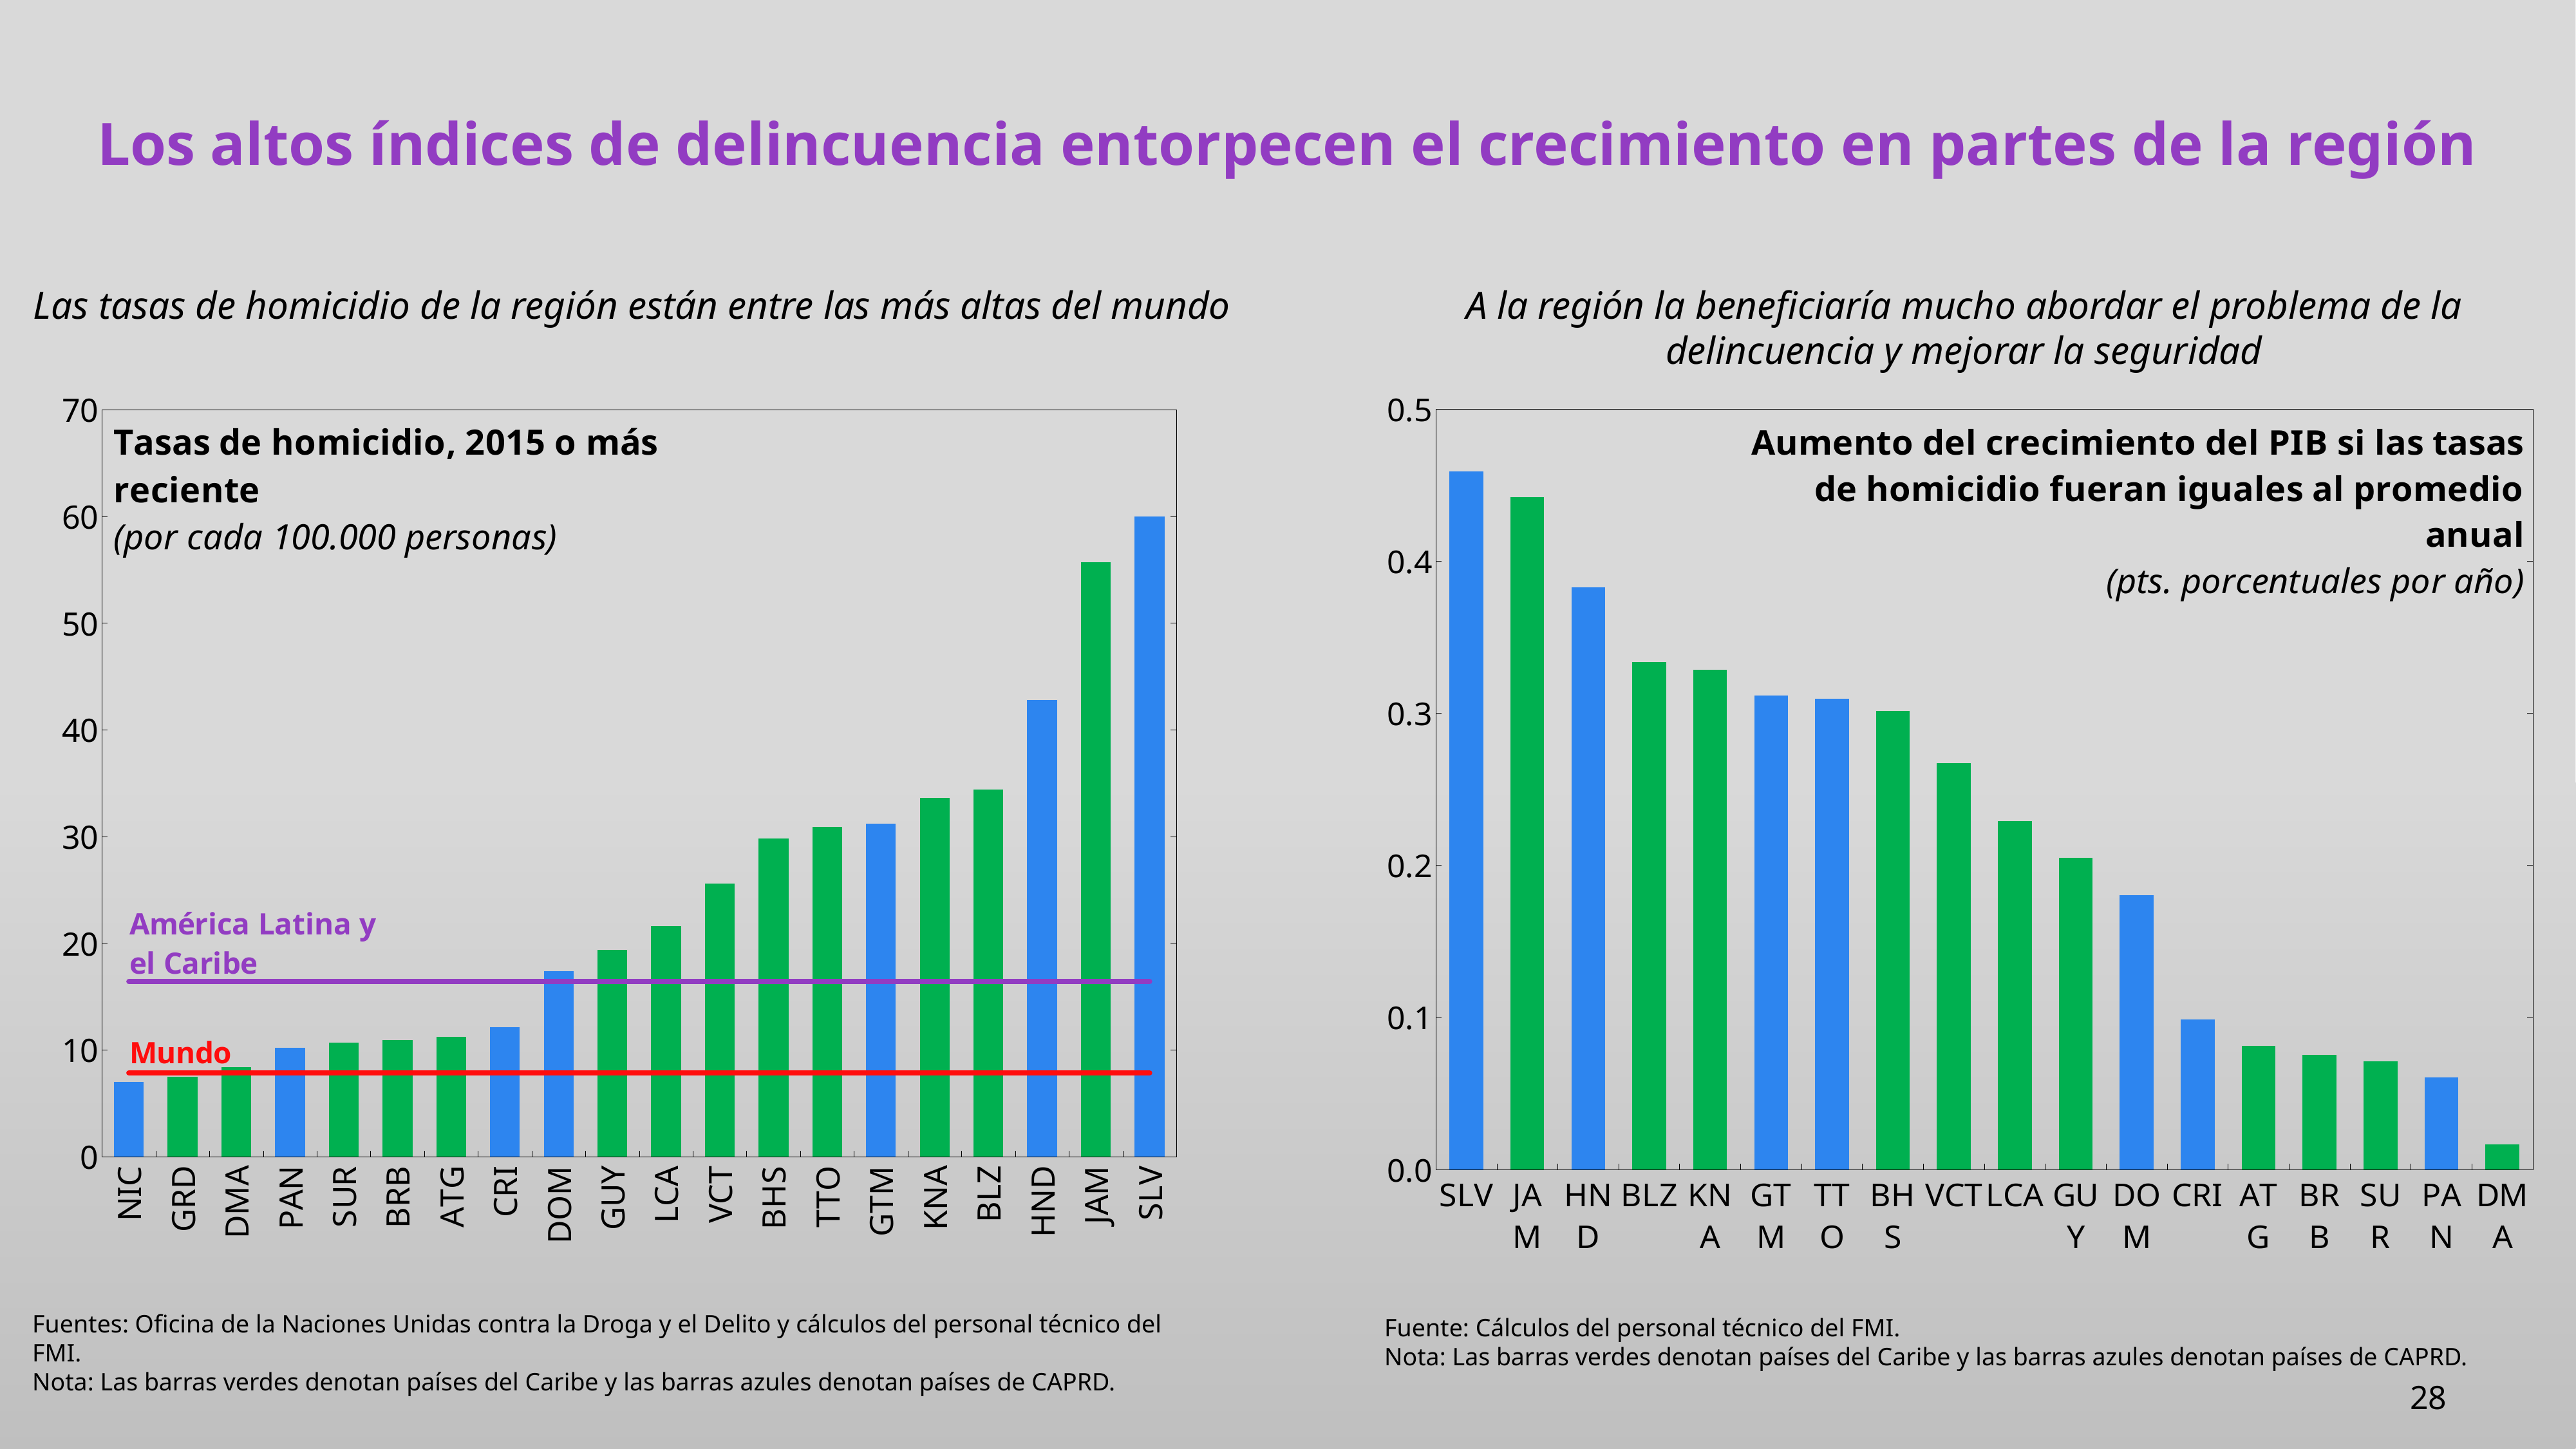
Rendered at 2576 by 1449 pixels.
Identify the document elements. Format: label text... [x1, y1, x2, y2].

text_box A la región la beneficiaría mucho abordar el problema de la delincuencia y mejorar la seguridad [1384, 281, 2544, 352]
text_box Fuente: Cálculos del personal técnico del FMI. Nota: Las barras verdes denotan países del Caribe y las barras azules denotan países de CAPRD. [1384, 1312, 2544, 1390]
text_box Fuentes: Oficina de la Naciones Unidas contra la Droga y el Delito y cálculos del personal técnico del FMI. Nota: Las barras verdes denotan países del Caribe y las barras azules denotan países de CAPRD. [32, 1309, 1192, 1390]
slide_number 28 [2232, 1390, 2447, 1433]
text_box Las tasas de homicidio de la región están entre las más altas del mundo [32, 281, 1232, 352]
chart [1386, 388, 2546, 1258]
chart [32, 388, 1192, 1258]
title Los altos índices de delincuencia entorpecen el crecimiento en partes de la región [32, 74, 2544, 209]
